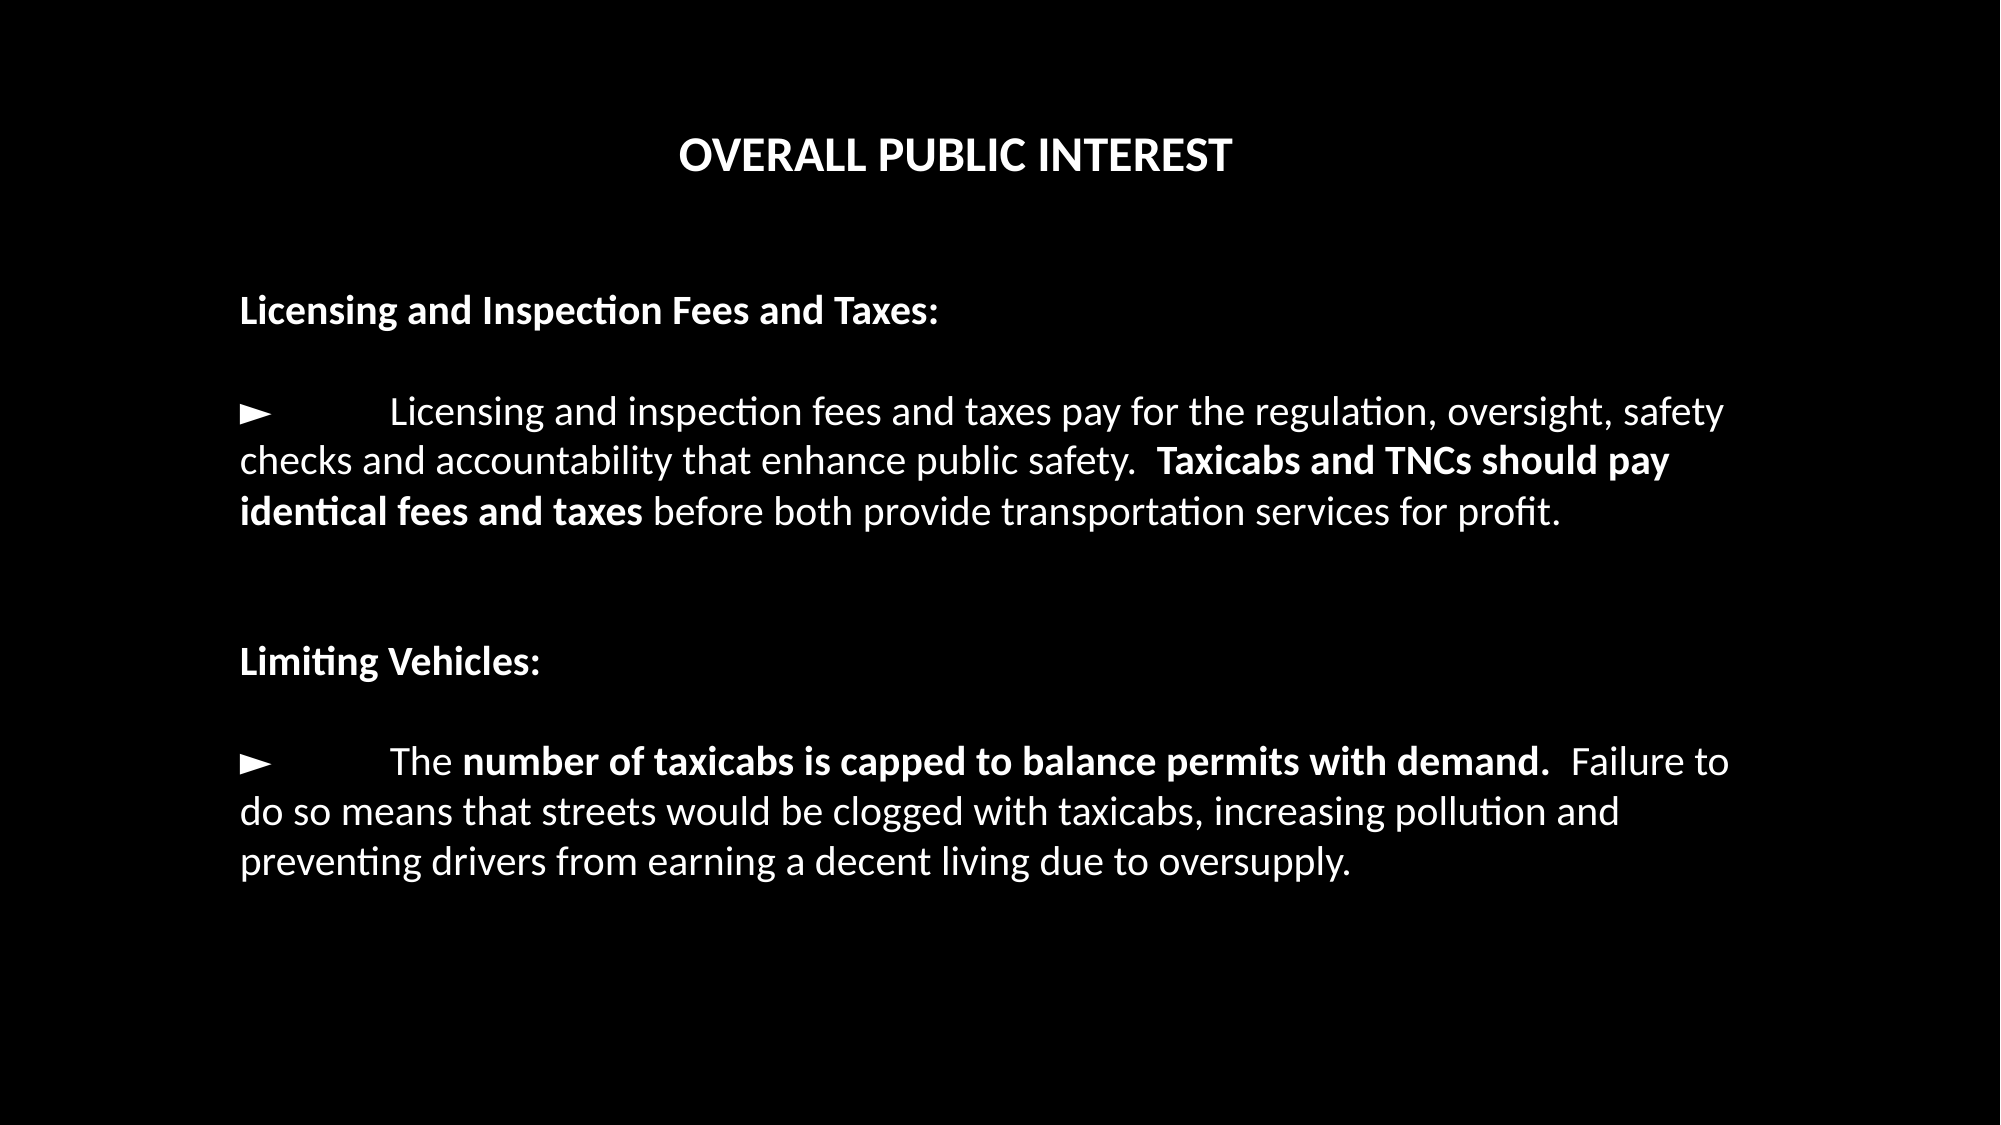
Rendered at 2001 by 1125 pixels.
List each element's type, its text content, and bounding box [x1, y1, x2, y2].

text_box OVERALL PUBLIC INTEREST [399, 113, 1514, 249]
text_box Licensing and Inspection Fees and Taxes: ► Licensing and inspection fees and taxes pay for the regulation, oversight, safety checks and accountability that enhance public safety. Taxicabs and TNCs should pay identical fees and taxes before both provide transportation services for profit. Limiting Vehicles: ► The number of taxicabs is capped to balance permits with demand. Failure to do so means that streets would be clogged with taxicabs, increasing pollution and preventing drivers from earning a decent living due to oversupply. [225, 275, 1779, 941]
